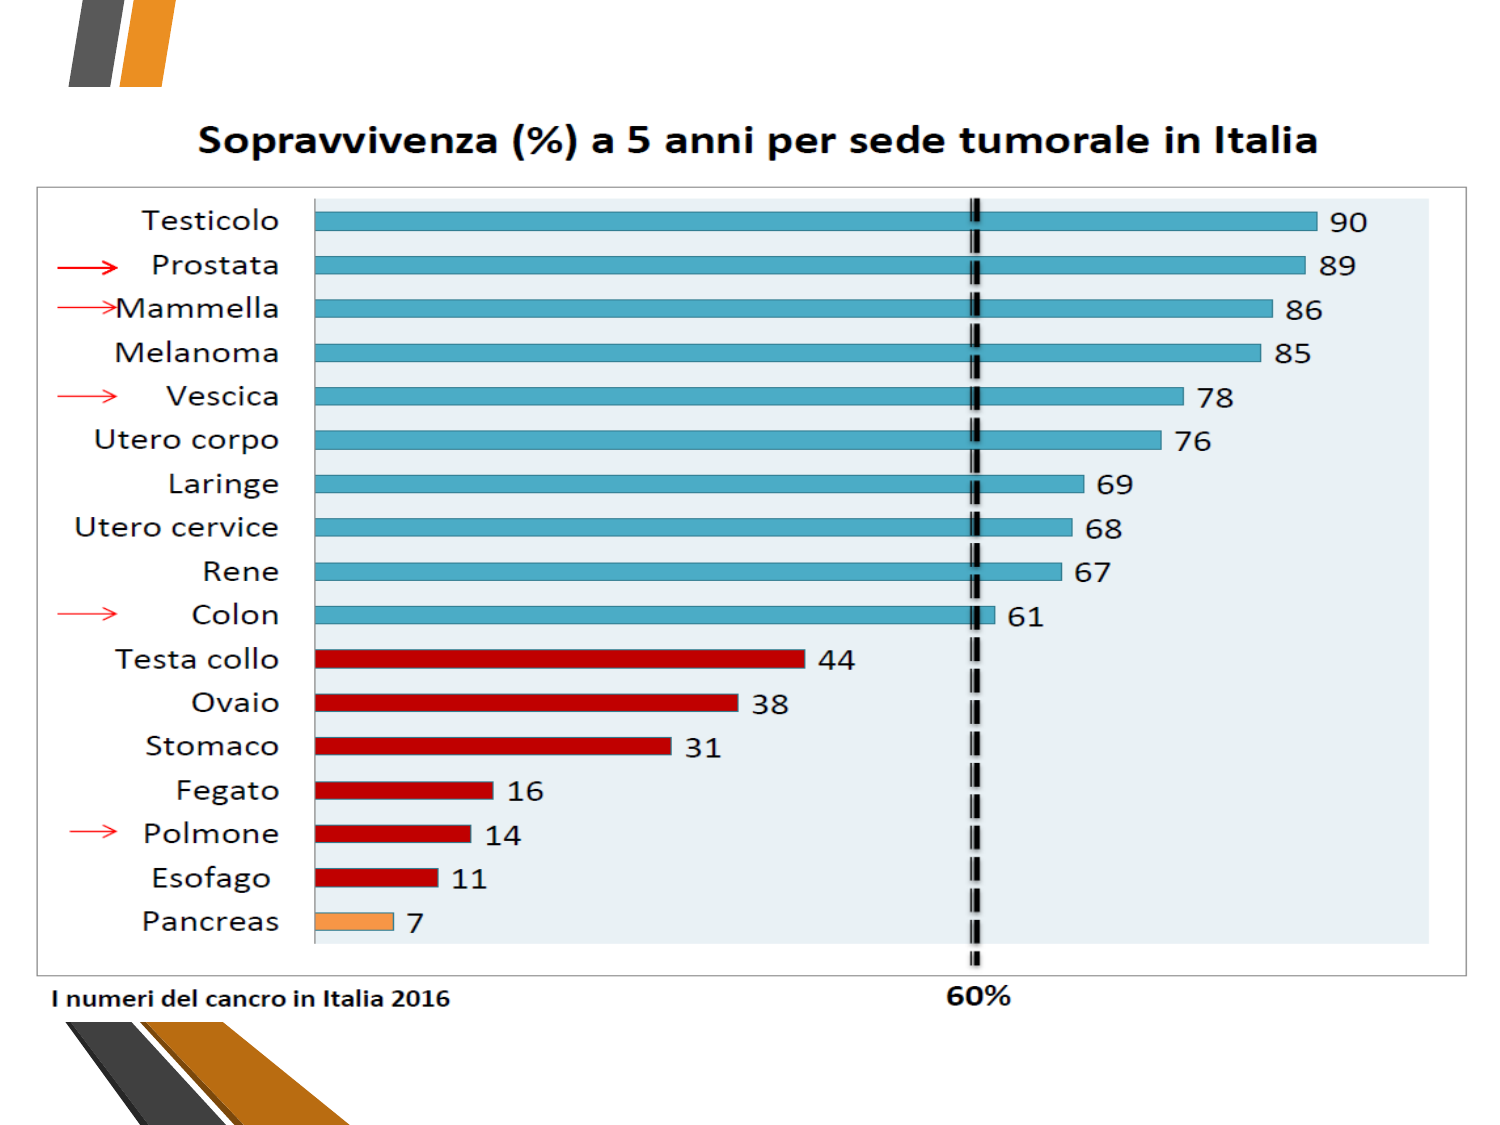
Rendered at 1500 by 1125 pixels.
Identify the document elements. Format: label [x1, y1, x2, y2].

picture [0, 87, 1500, 1022]
